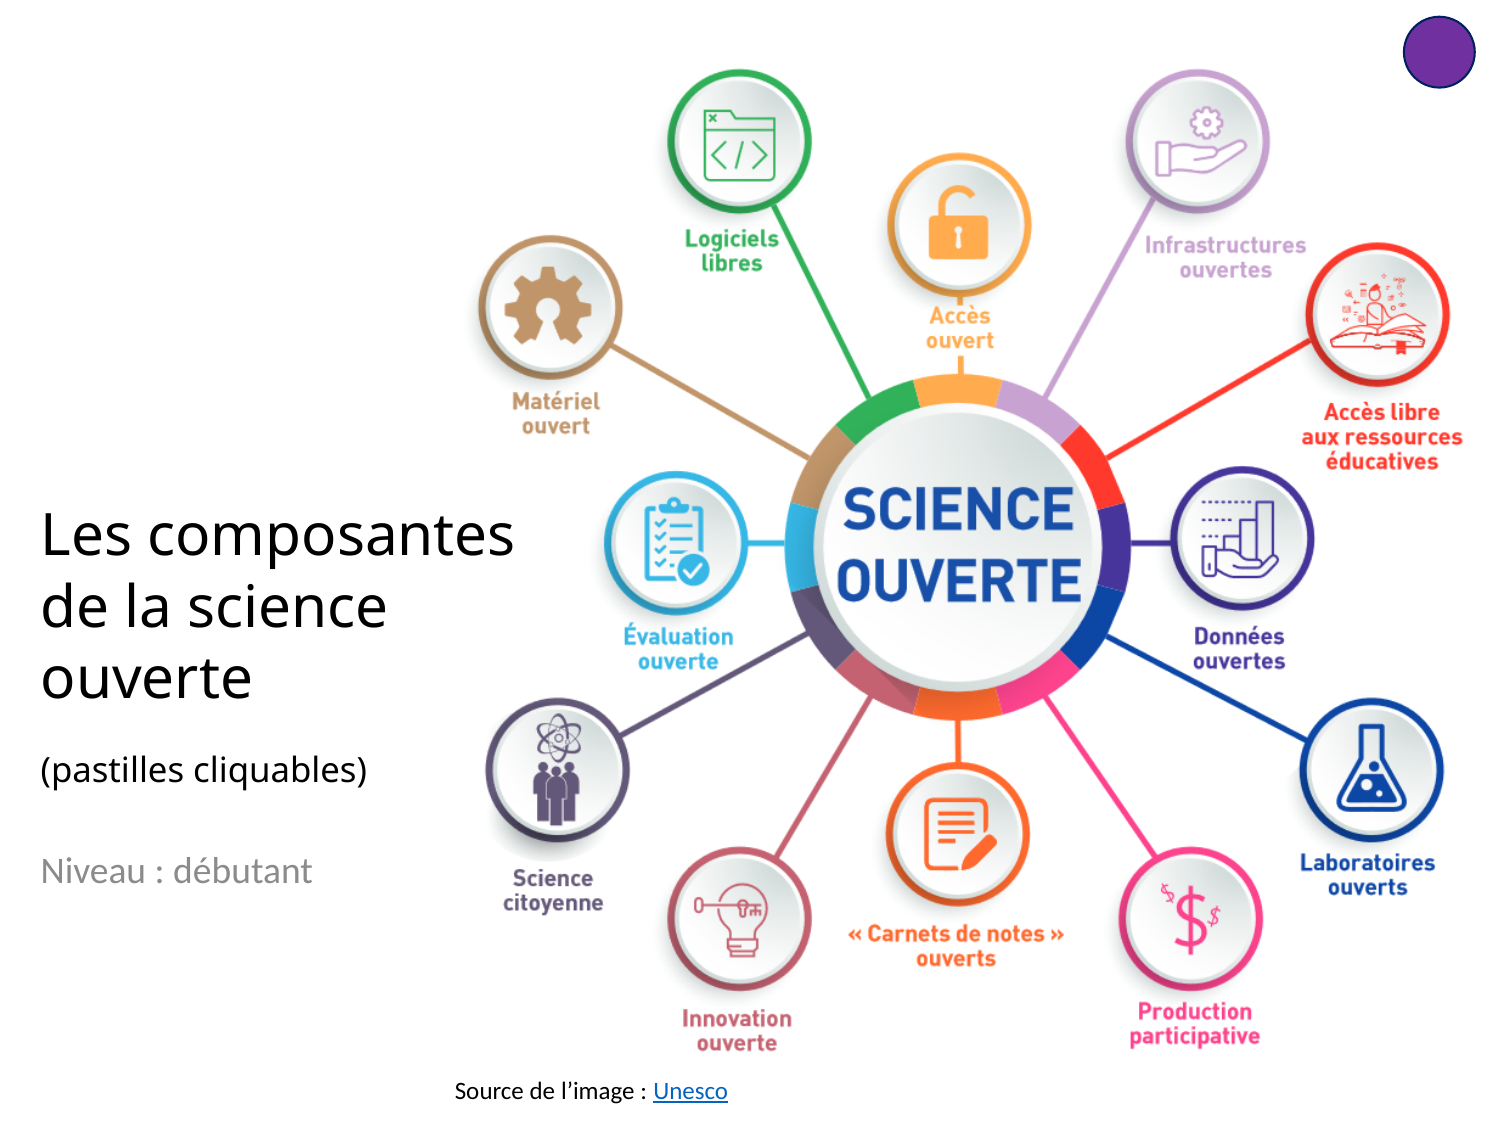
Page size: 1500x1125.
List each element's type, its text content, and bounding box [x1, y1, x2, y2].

text_box Source de l’image : Unesco [440, 1067, 777, 1113]
title Les composantes de la science ouverte (pastilles cliquables) [25, 420, 457, 799]
list Niveau : débutant [25, 848, 441, 960]
text_box [1402, 15, 1476, 55]
picture [457, 55, 1481, 1070]
